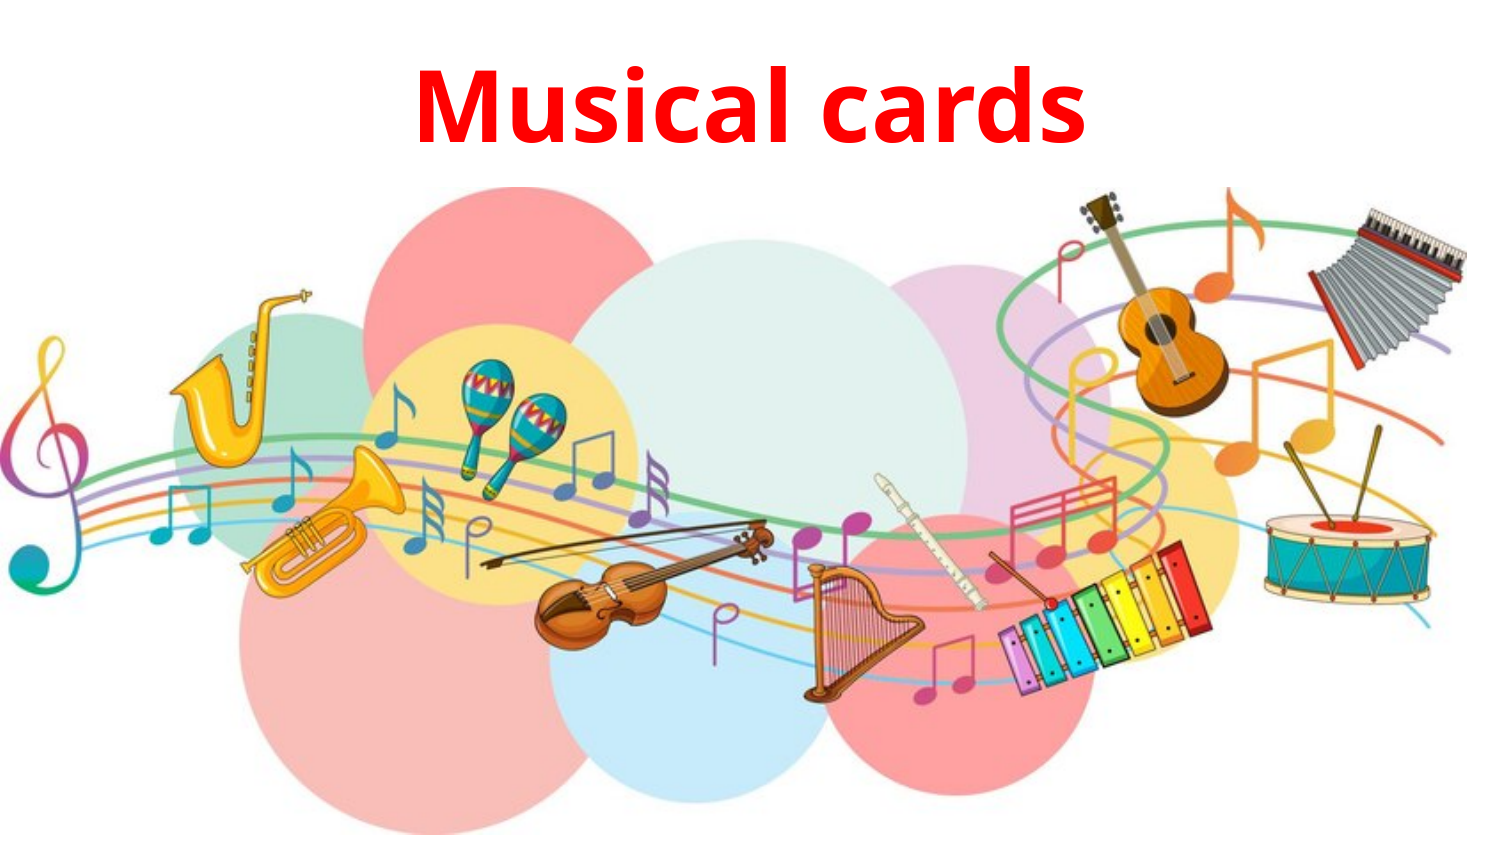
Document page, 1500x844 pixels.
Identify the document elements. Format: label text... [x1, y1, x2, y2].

text_box Musical cards [300, 35, 1200, 170]
picture [0, 187, 1467, 835]
